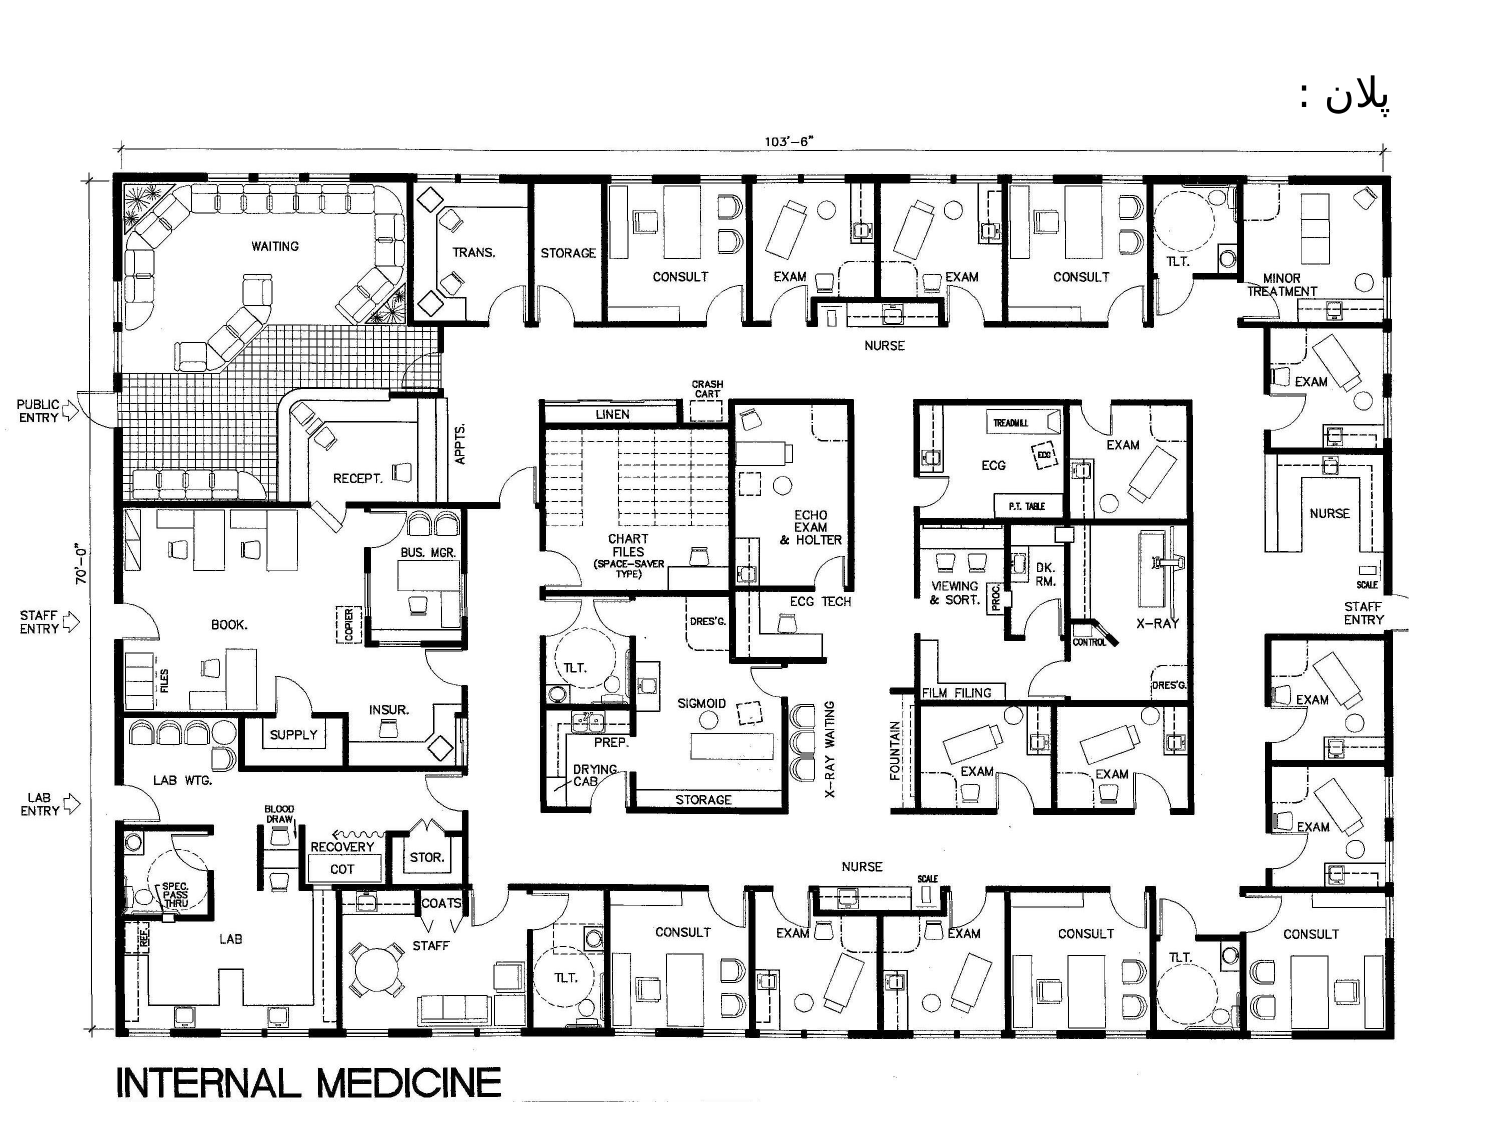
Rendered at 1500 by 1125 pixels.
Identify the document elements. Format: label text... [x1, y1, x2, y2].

text_box پلان : [356, 58, 1407, 126]
picture [0, 127, 1434, 1102]
